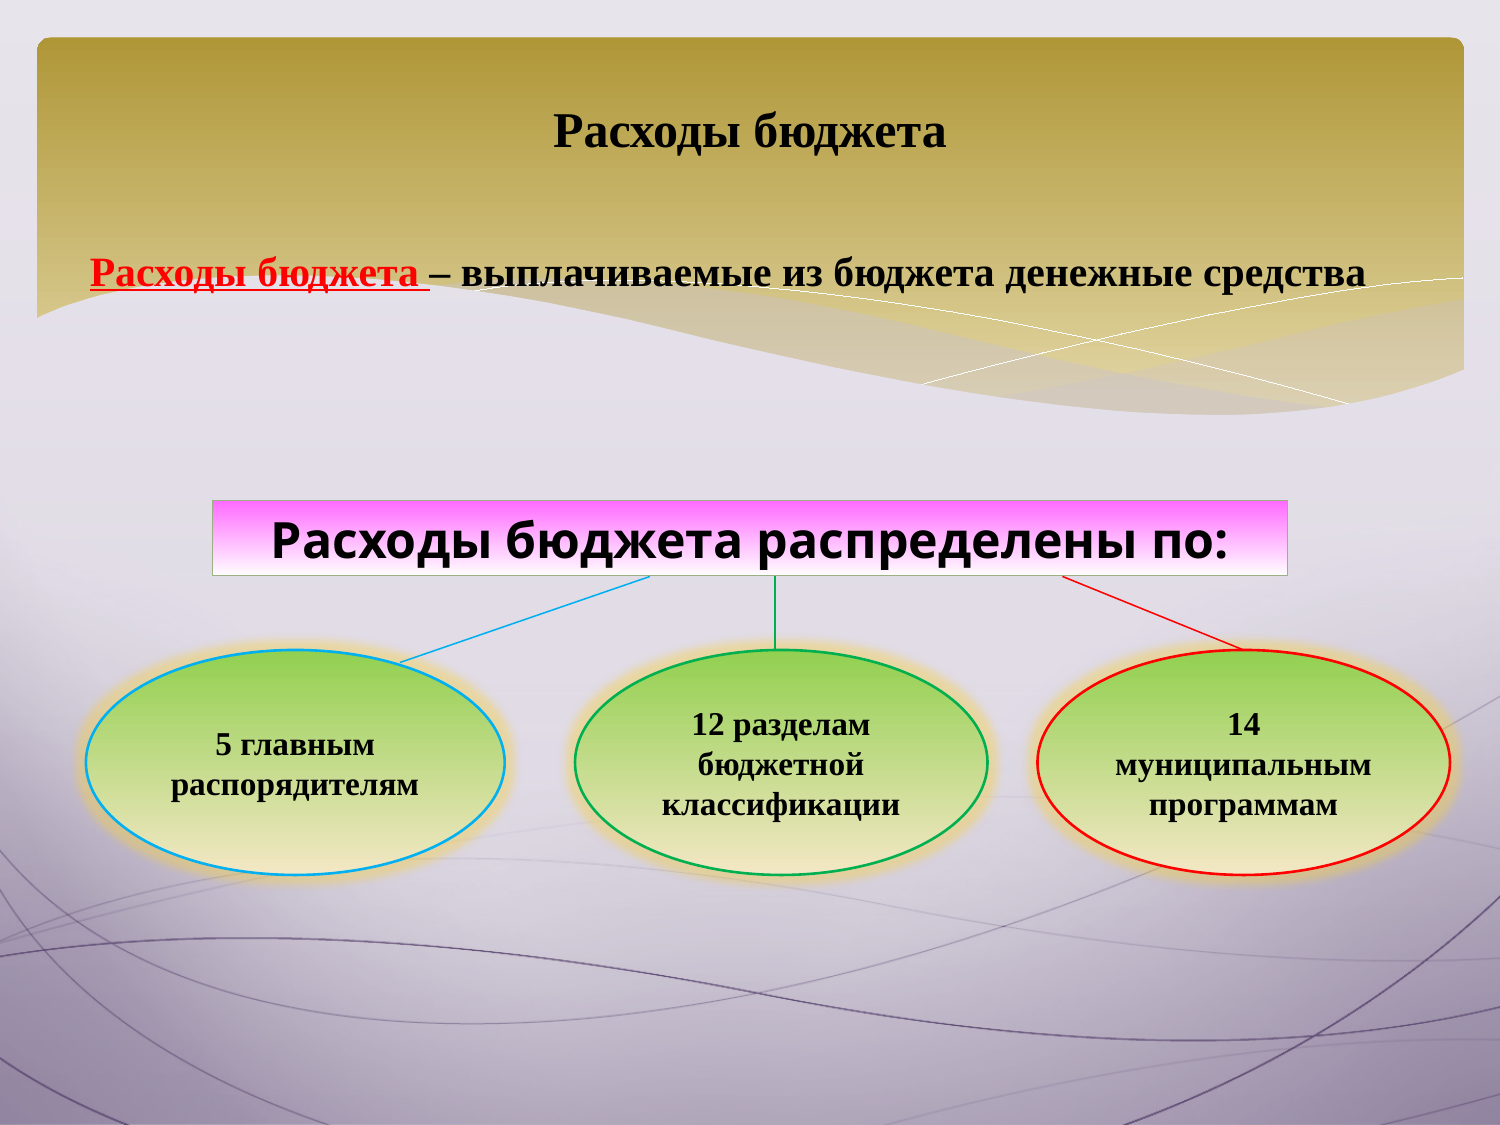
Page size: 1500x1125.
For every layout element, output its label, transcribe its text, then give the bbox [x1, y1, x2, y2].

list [37, 174, 1463, 1088]
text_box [1062, 576, 1244, 651]
title Расходы бюджета [75, 55, 1425, 174]
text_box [399, 576, 651, 663]
